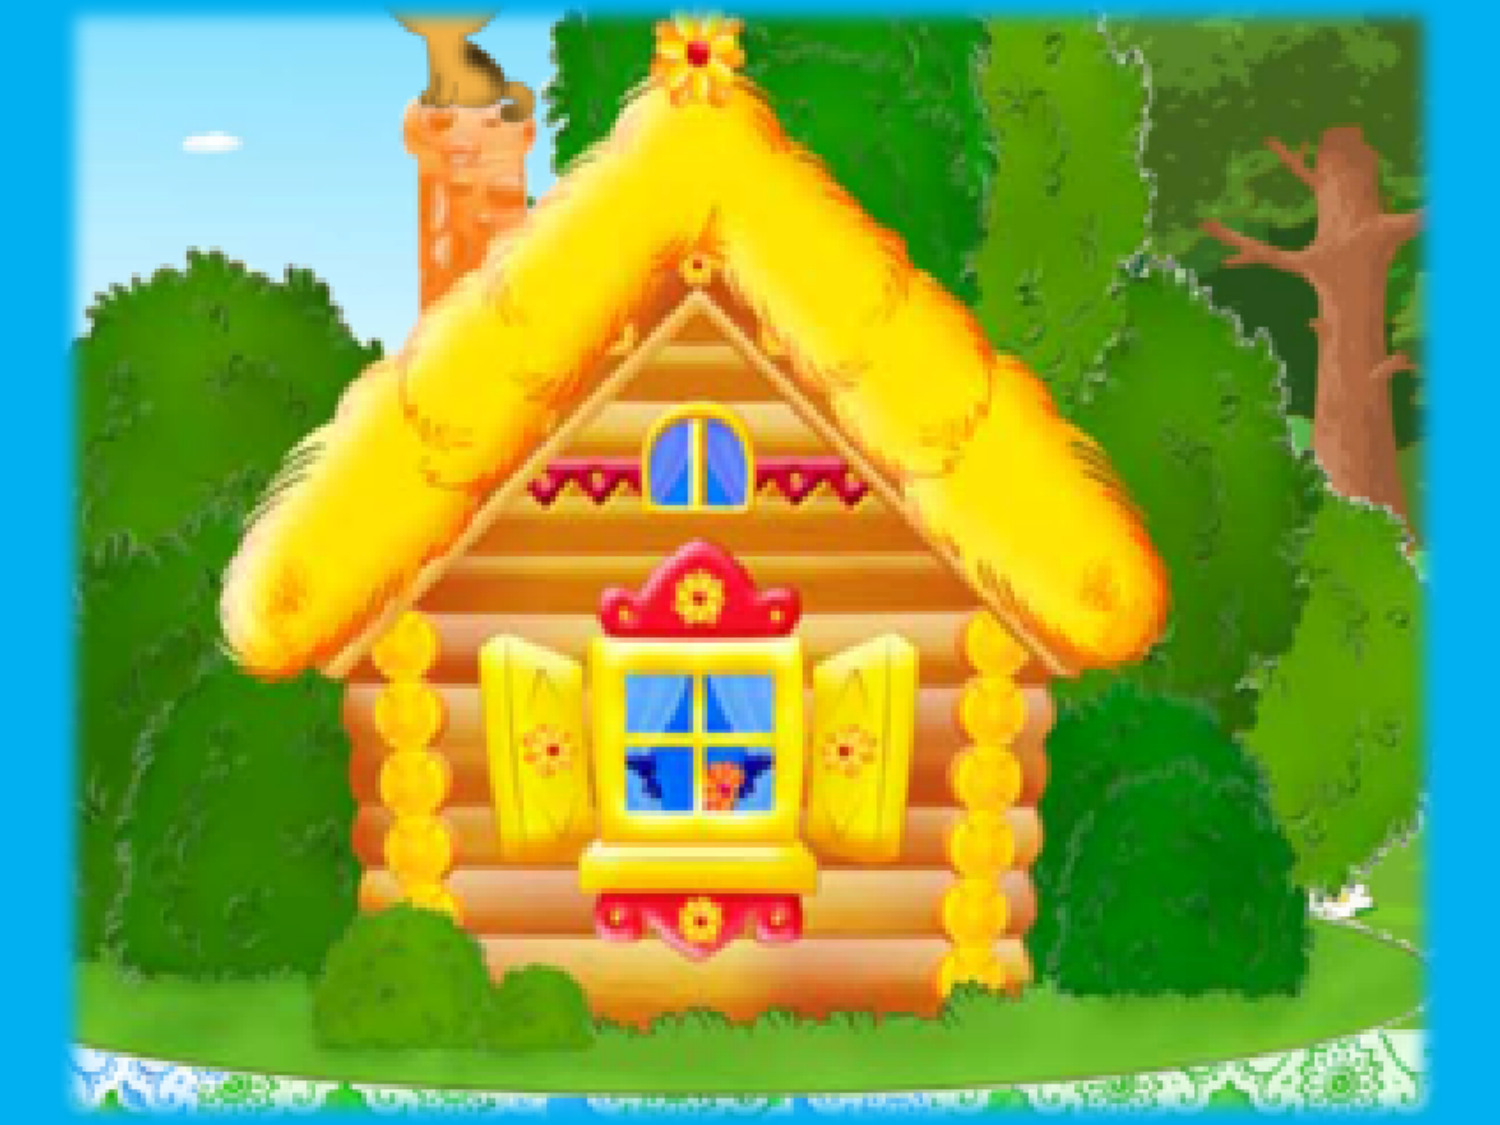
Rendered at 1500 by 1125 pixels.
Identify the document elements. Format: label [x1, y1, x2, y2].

list [58, 0, 1442, 1125]
